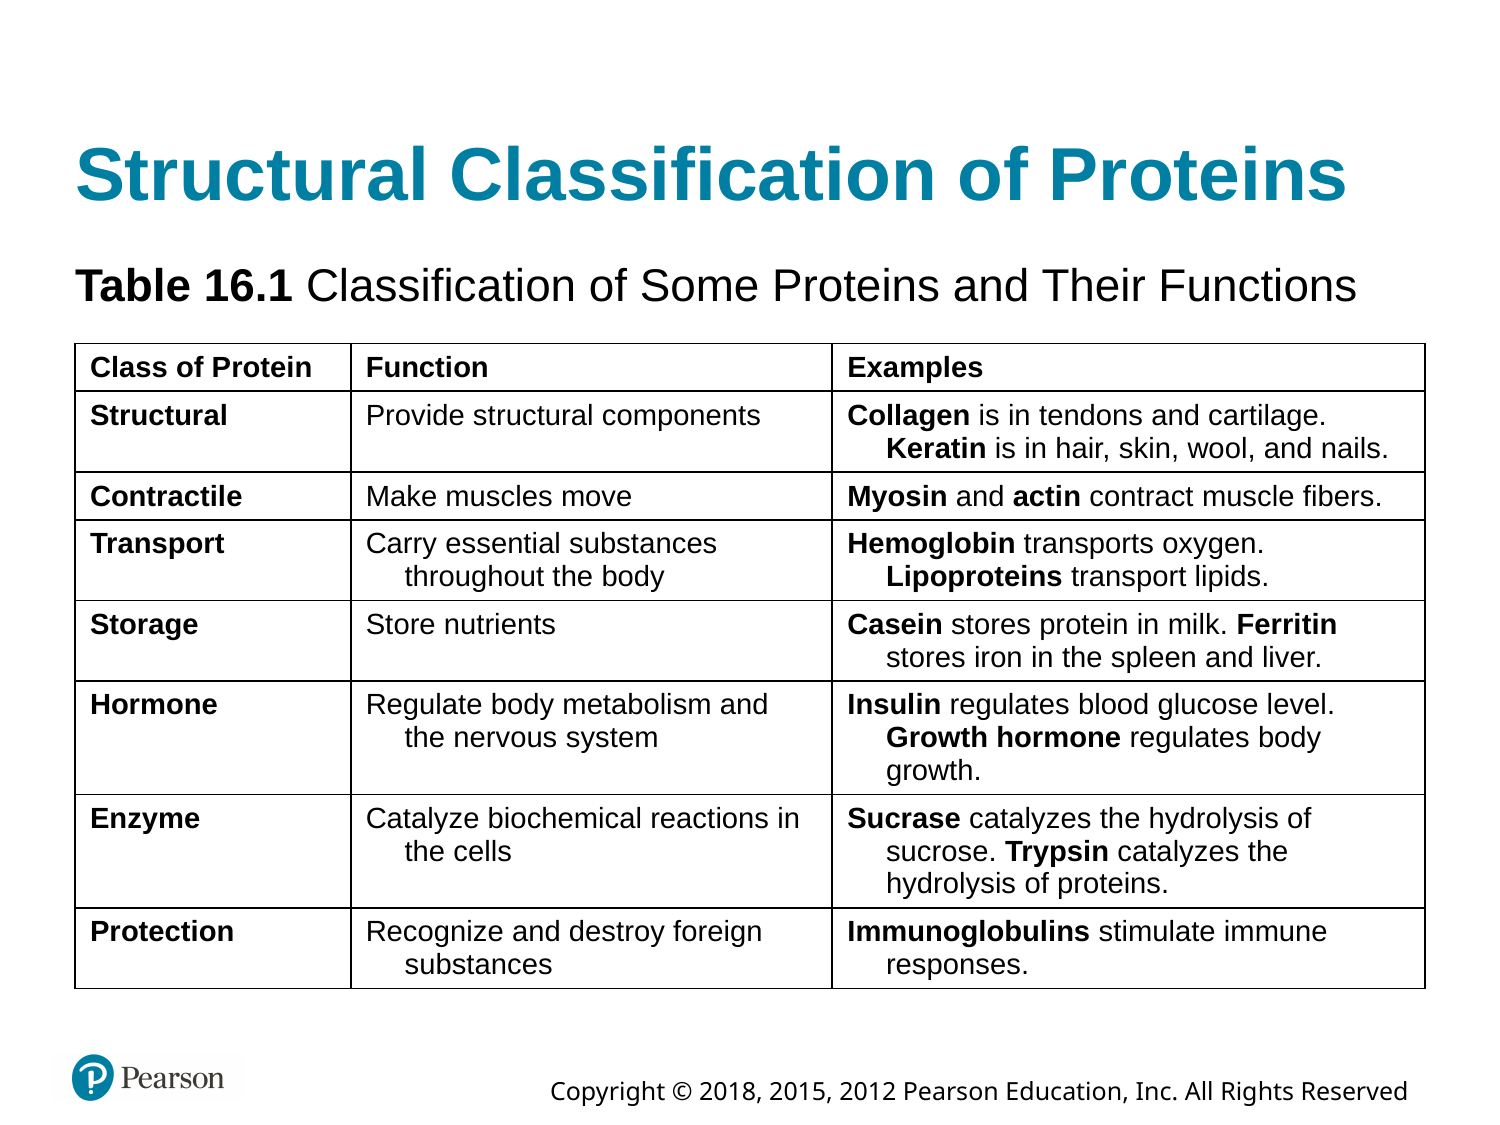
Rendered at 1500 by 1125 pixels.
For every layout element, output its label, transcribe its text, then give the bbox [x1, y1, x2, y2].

table_cell Regulate body metabolism and the nervous system [352, 682, 831, 794]
table_header Function [352, 344, 831, 390]
table_cell Contractile [76, 473, 350, 519]
table_header Class of Protein [76, 344, 350, 390]
table_cell Store nutrients [352, 601, 831, 680]
list Table 16.1 Classification of Some Proteins and Their Functions [75, 255, 1425, 322]
picture [51, 1053, 245, 1102]
table_cell Hemoglobin transports oxygen. Lipoproteins transport lipids. [833, 521, 1424, 600]
table_cell Myosin and actin contract muscle fibers. [833, 473, 1424, 519]
table_cell Storage [76, 601, 350, 680]
table_cell Transport [76, 521, 350, 600]
table_cell Catalyze biochemical reactions in the cells [352, 795, 831, 907]
table_cell Make muscles move [352, 473, 831, 519]
table_cell Immunoglobulins stimulate immune responses. [833, 909, 1424, 988]
table_cell Insulin regulates blood glucose level. Growth hormone regulates body growth. [833, 682, 1424, 794]
table_cell Casein stores protein in milk. Ferritin stores iron in the spleen and liver. [833, 601, 1424, 680]
table_cell Sucrase catalyzes the hydrolysis of sucrose. Trypsin catalyzes the hydrolysis of proteins. [833, 795, 1424, 907]
table_cell Collagen is in tendons and cartilage. Keratin is in hair, skin, wool, and nails. [833, 392, 1424, 471]
table_cell Provide structural components [352, 392, 831, 471]
table_cell Recognize and destroy foreign substances [352, 909, 831, 988]
table_cell Carry essential substances throughout the body [352, 521, 831, 600]
table_cell Hormone [76, 682, 350, 794]
table_header Examples [833, 344, 1424, 390]
table_cell Enzyme [76, 795, 350, 907]
table_cell Protection [76, 909, 350, 988]
title Structural Classification of Proteins [75, 35, 1425, 216]
table_cell Structural [76, 392, 350, 471]
